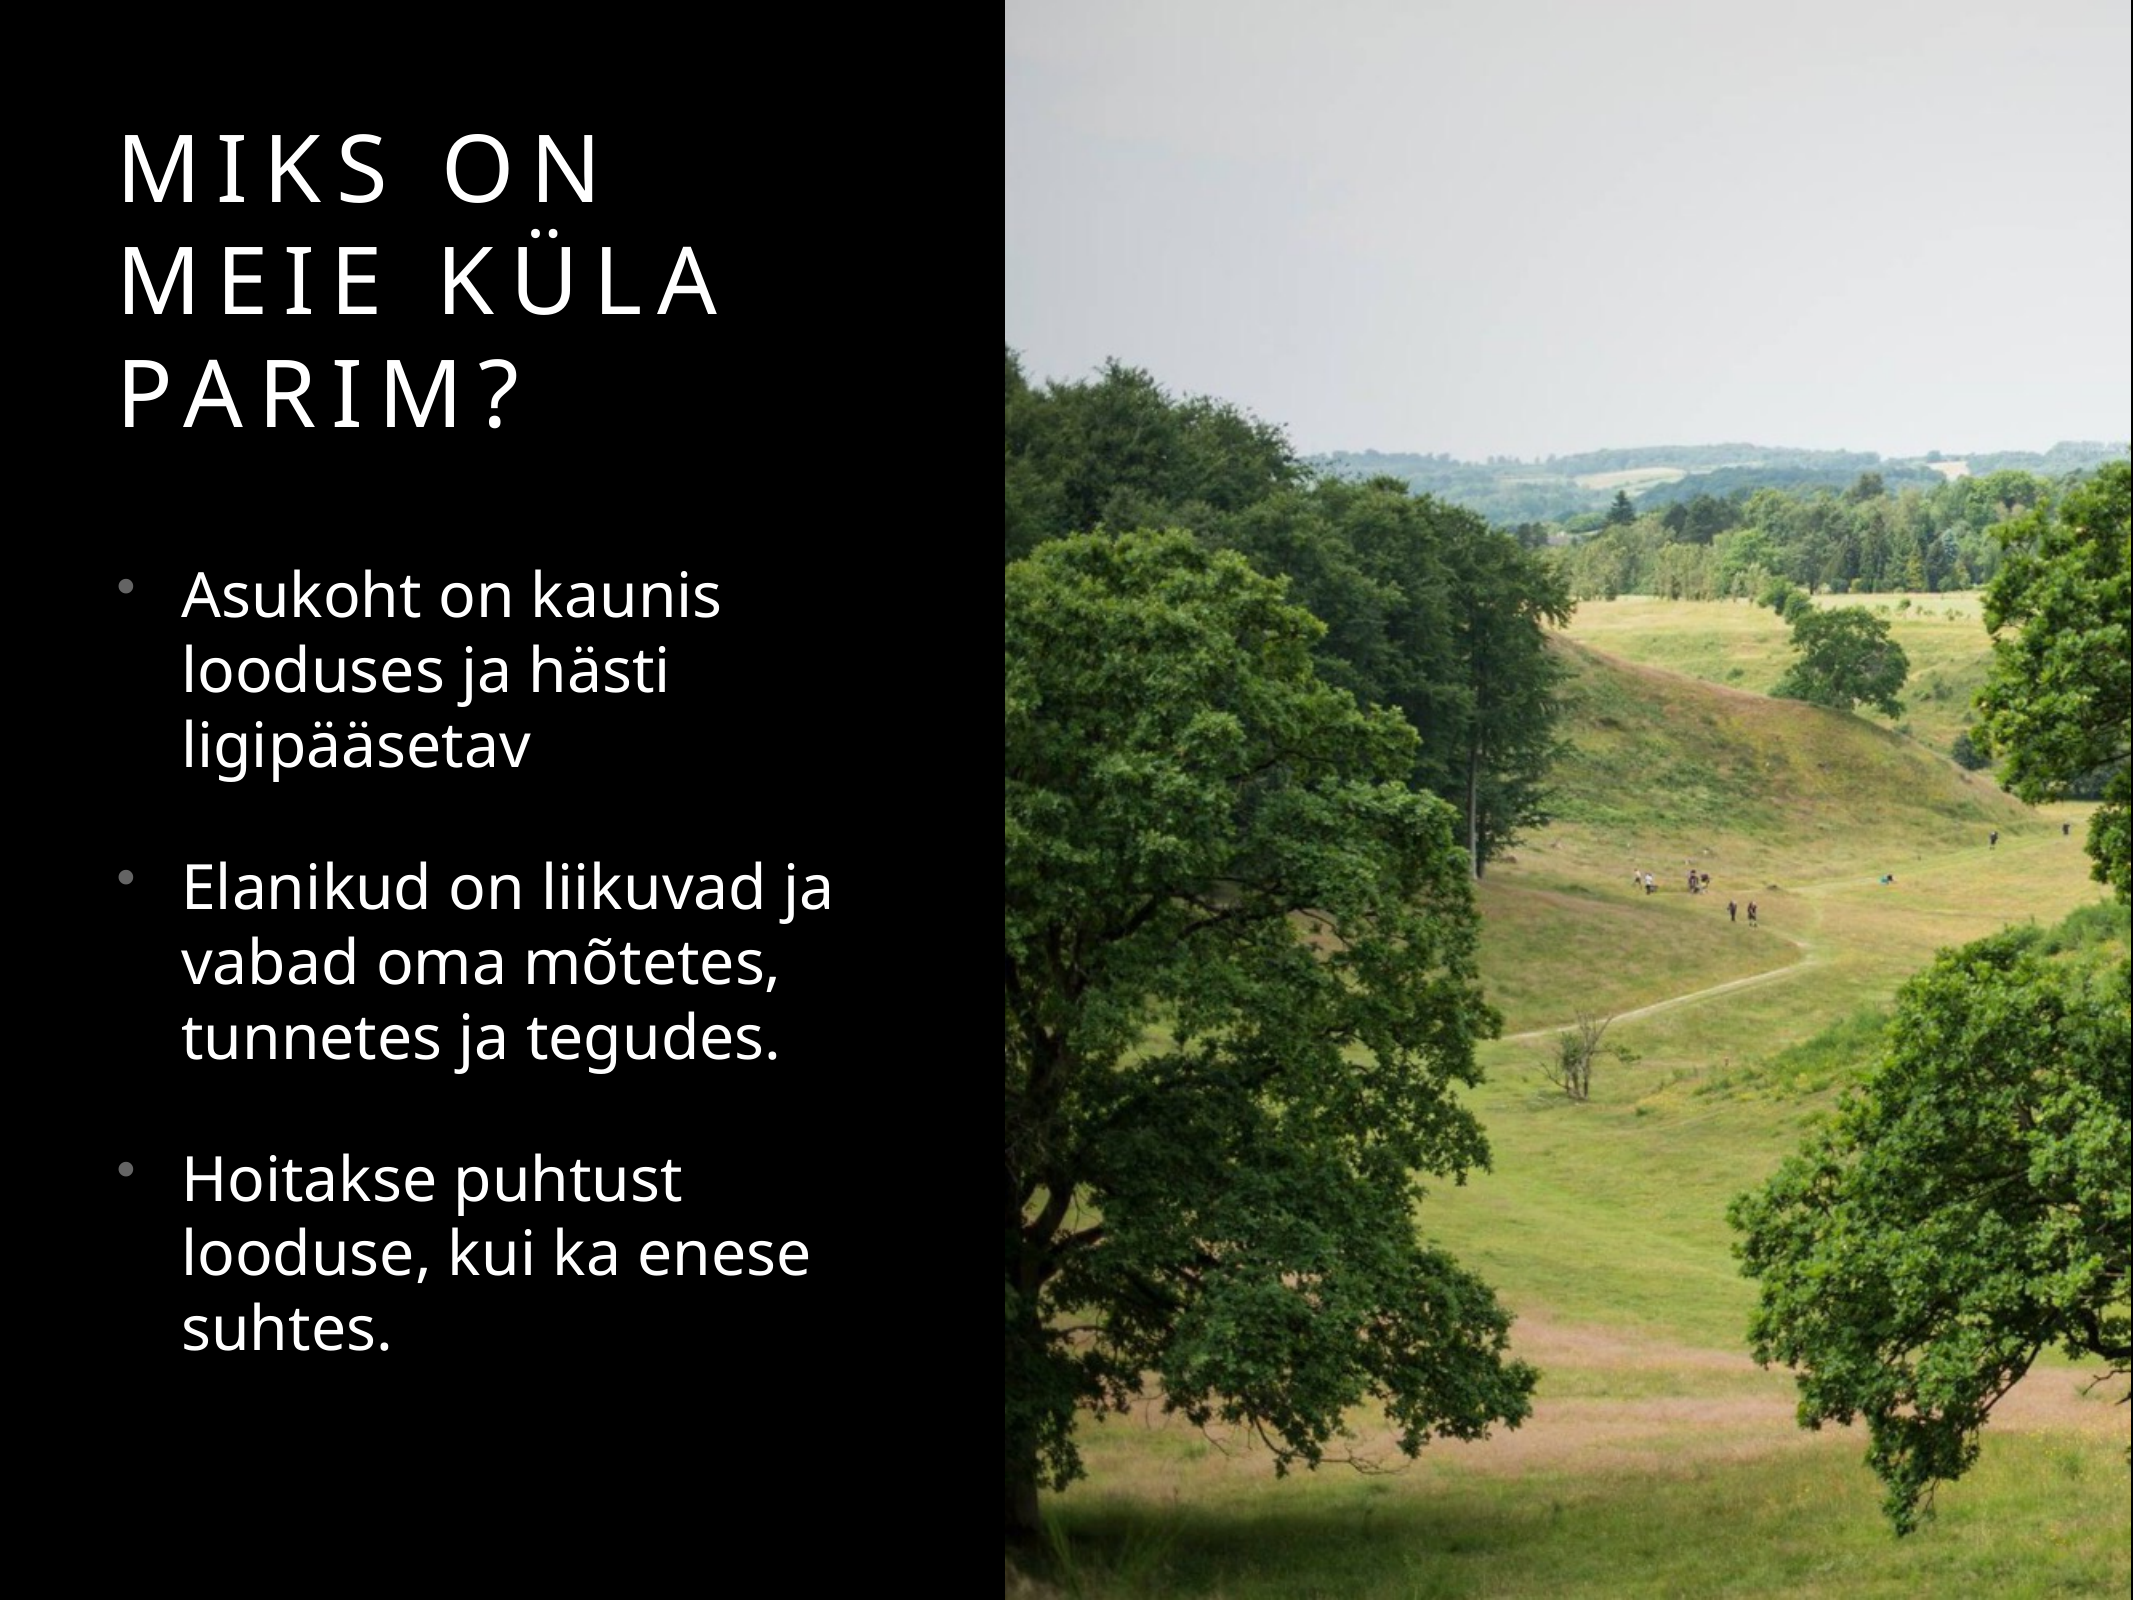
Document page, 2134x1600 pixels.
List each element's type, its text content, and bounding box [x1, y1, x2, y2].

list Asukoht on kaunis looduses ja hästi ligipääsetav Elanikud on liikuvad ja vabad oma mõtetes, tunnetes ja tegudes. Hoitakse puhtust looduse, kui ka enese suhtes. [107, 461, 943, 1457]
picture [1005, 0, 2131, 1600]
title Miks on meie küla parim? [107, 99, 943, 405]
